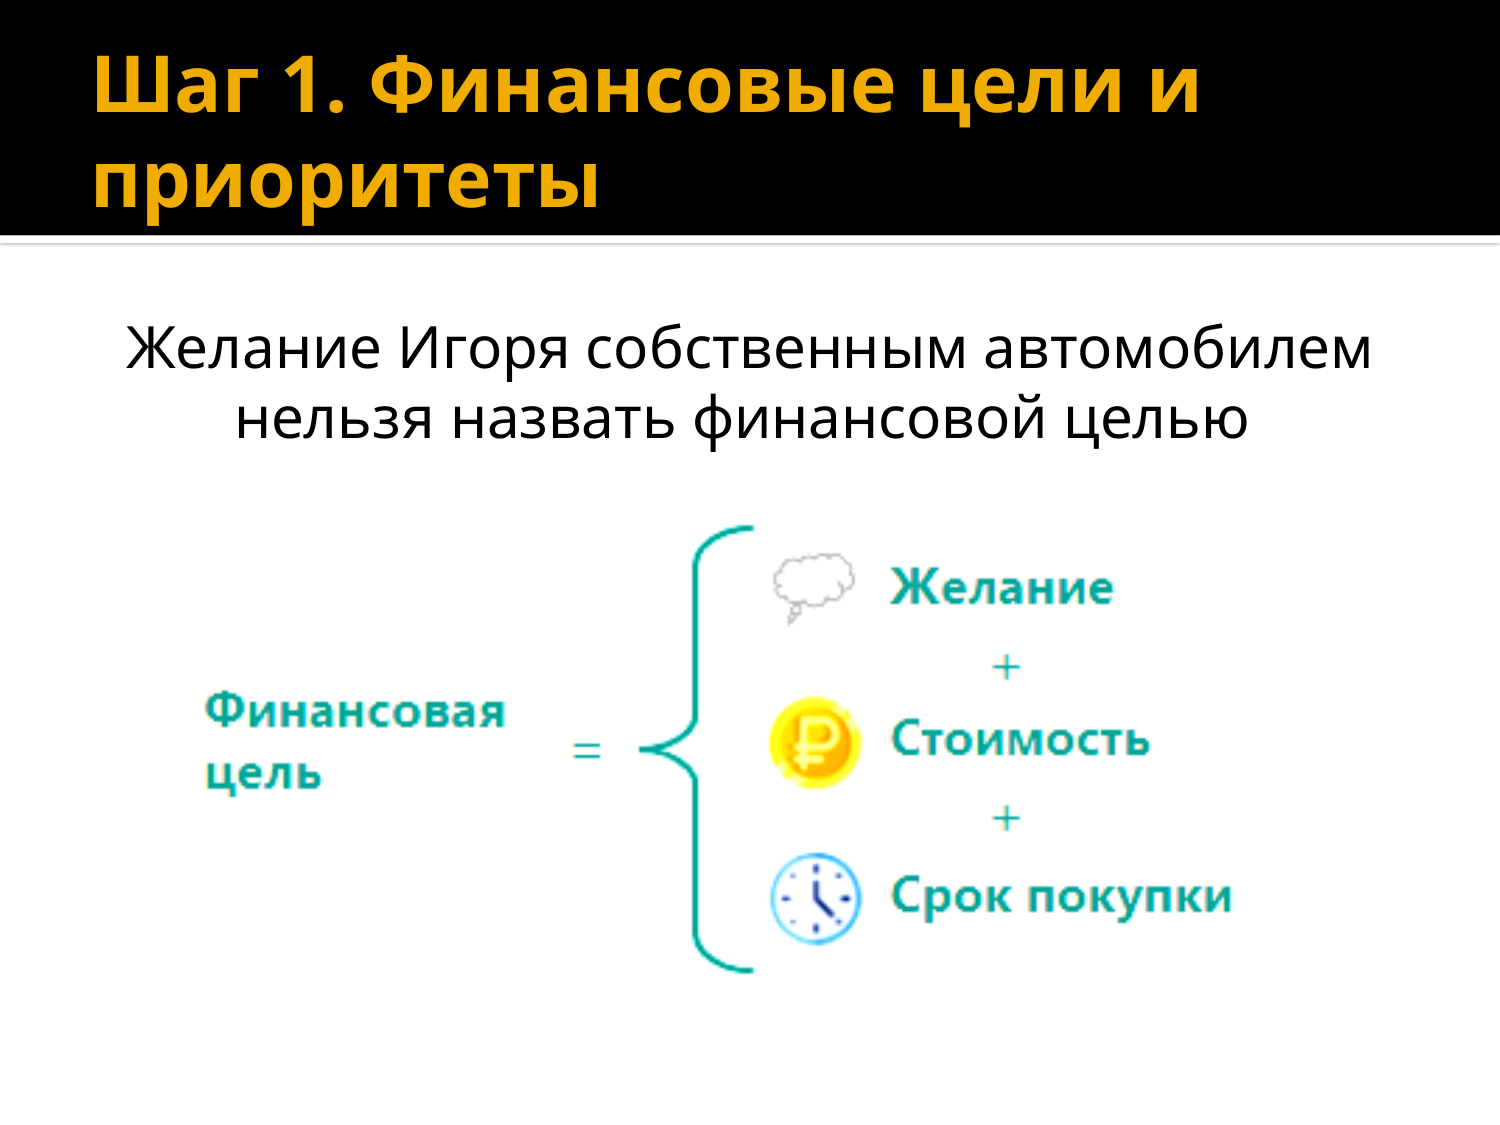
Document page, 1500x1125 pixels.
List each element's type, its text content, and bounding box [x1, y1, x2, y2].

text_box Желание Игоря собственным автомобилем нельзя назвать финансовой целью [88, 302, 1412, 458]
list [159, 467, 1331, 1071]
title Шаг 1. Финансовые цели и приоритеты [75, 25, 1425, 231]
